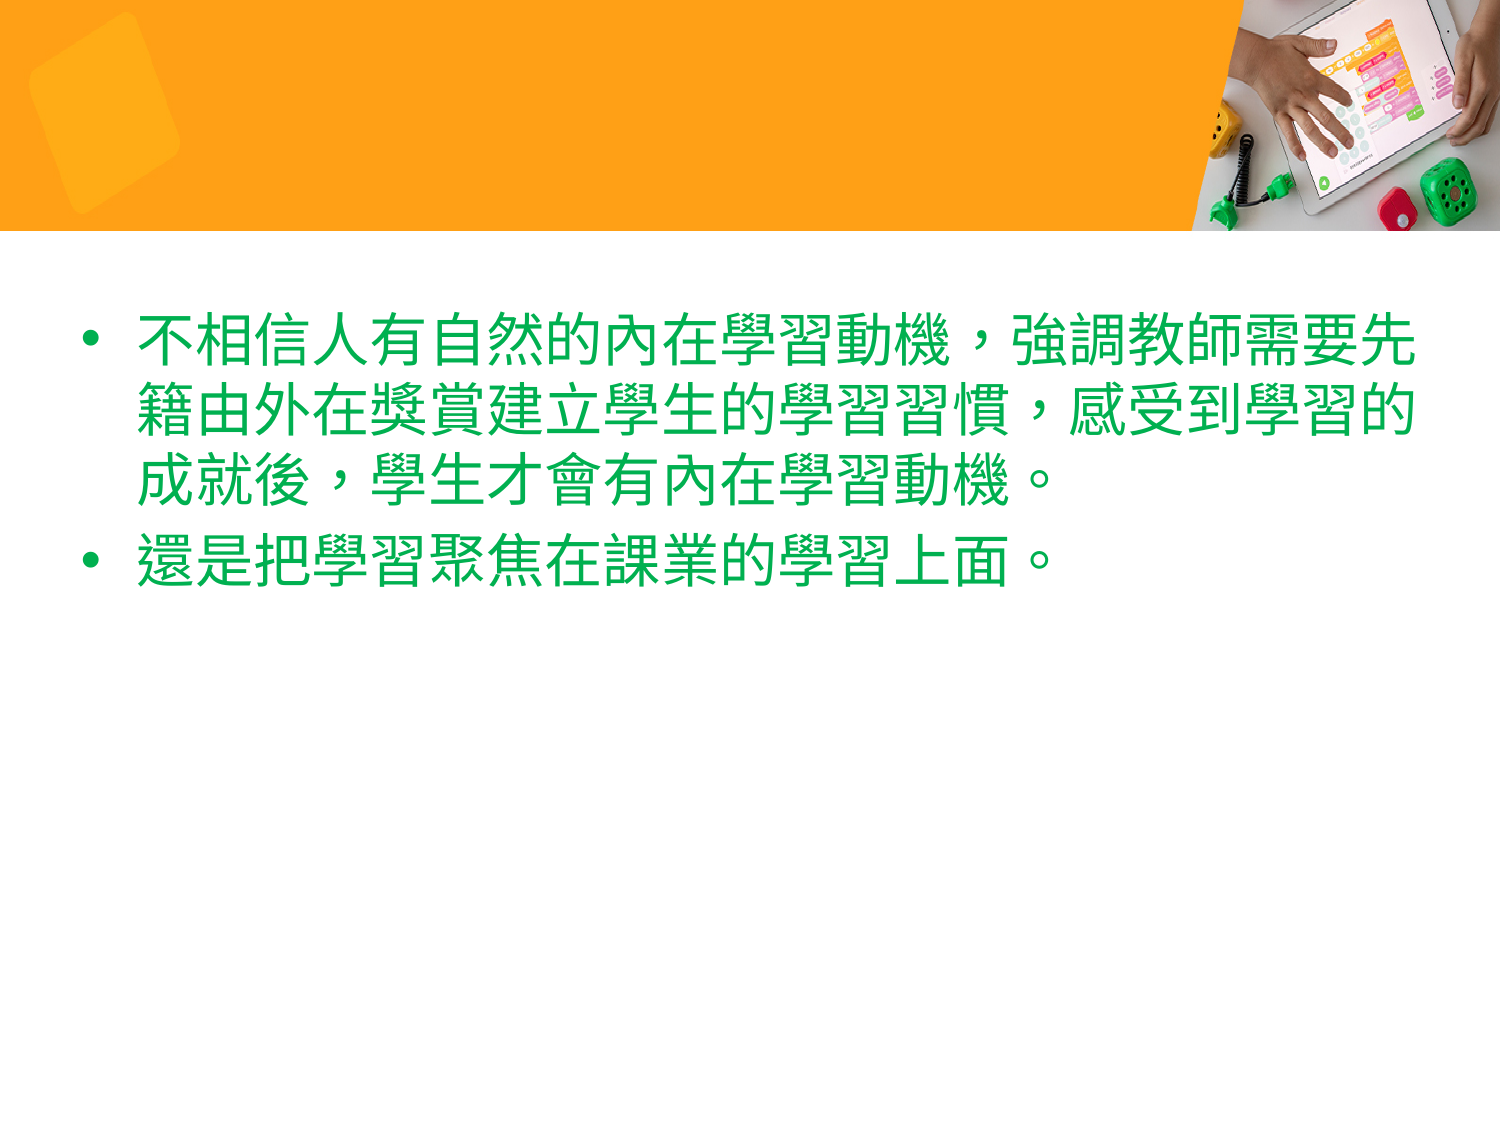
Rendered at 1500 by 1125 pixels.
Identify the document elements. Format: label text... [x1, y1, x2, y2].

list 不相信人有自然的內在學習動機，強調教師需要先籍由外在獎賞建立學生的學習習慣，感受到學習的成就後，學生才會有內在學習動機。 還是把學習聚焦在課業的學習上面。 [65, 295, 1435, 1034]
picture [0, 0, 1500, 1125]
